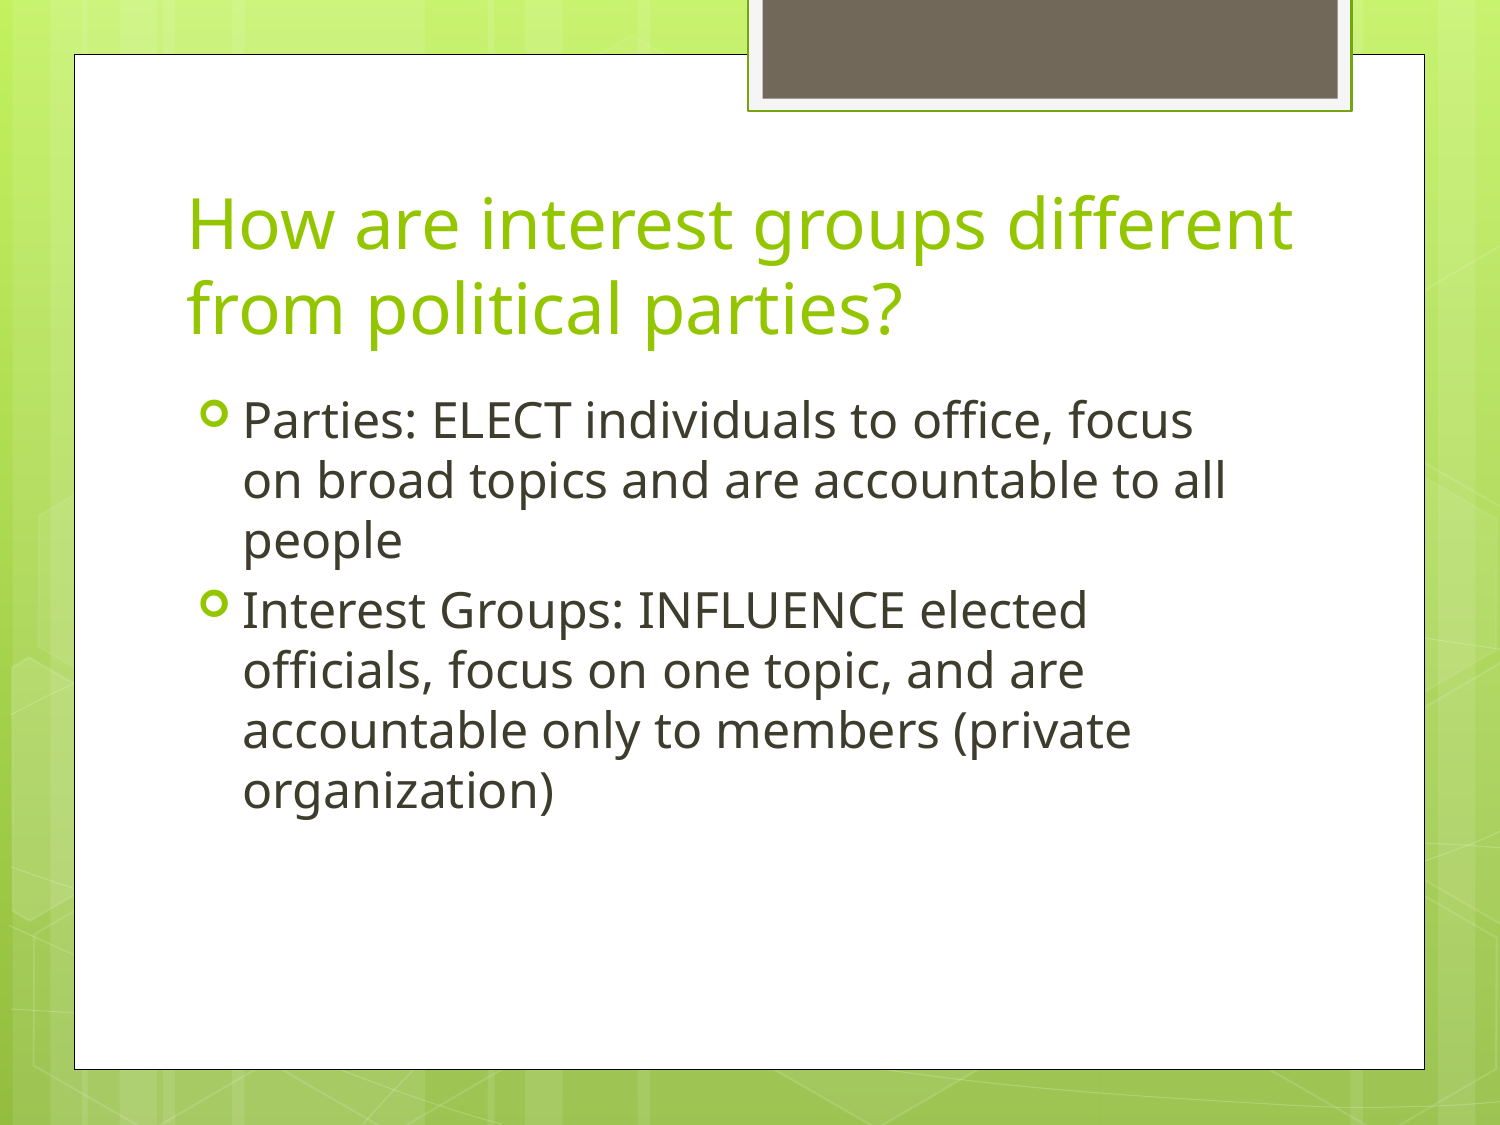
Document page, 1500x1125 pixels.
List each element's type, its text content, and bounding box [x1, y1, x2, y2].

title How are interest groups different from political parties? [171, 168, 1324, 357]
list Parties: ELECT individuals to office, focus on broad topics and are accountable to all people Interest Groups: INFLUENCE elected officials, focus on one topic, and are accountable only to members (private organization) [171, 381, 1283, 957]
